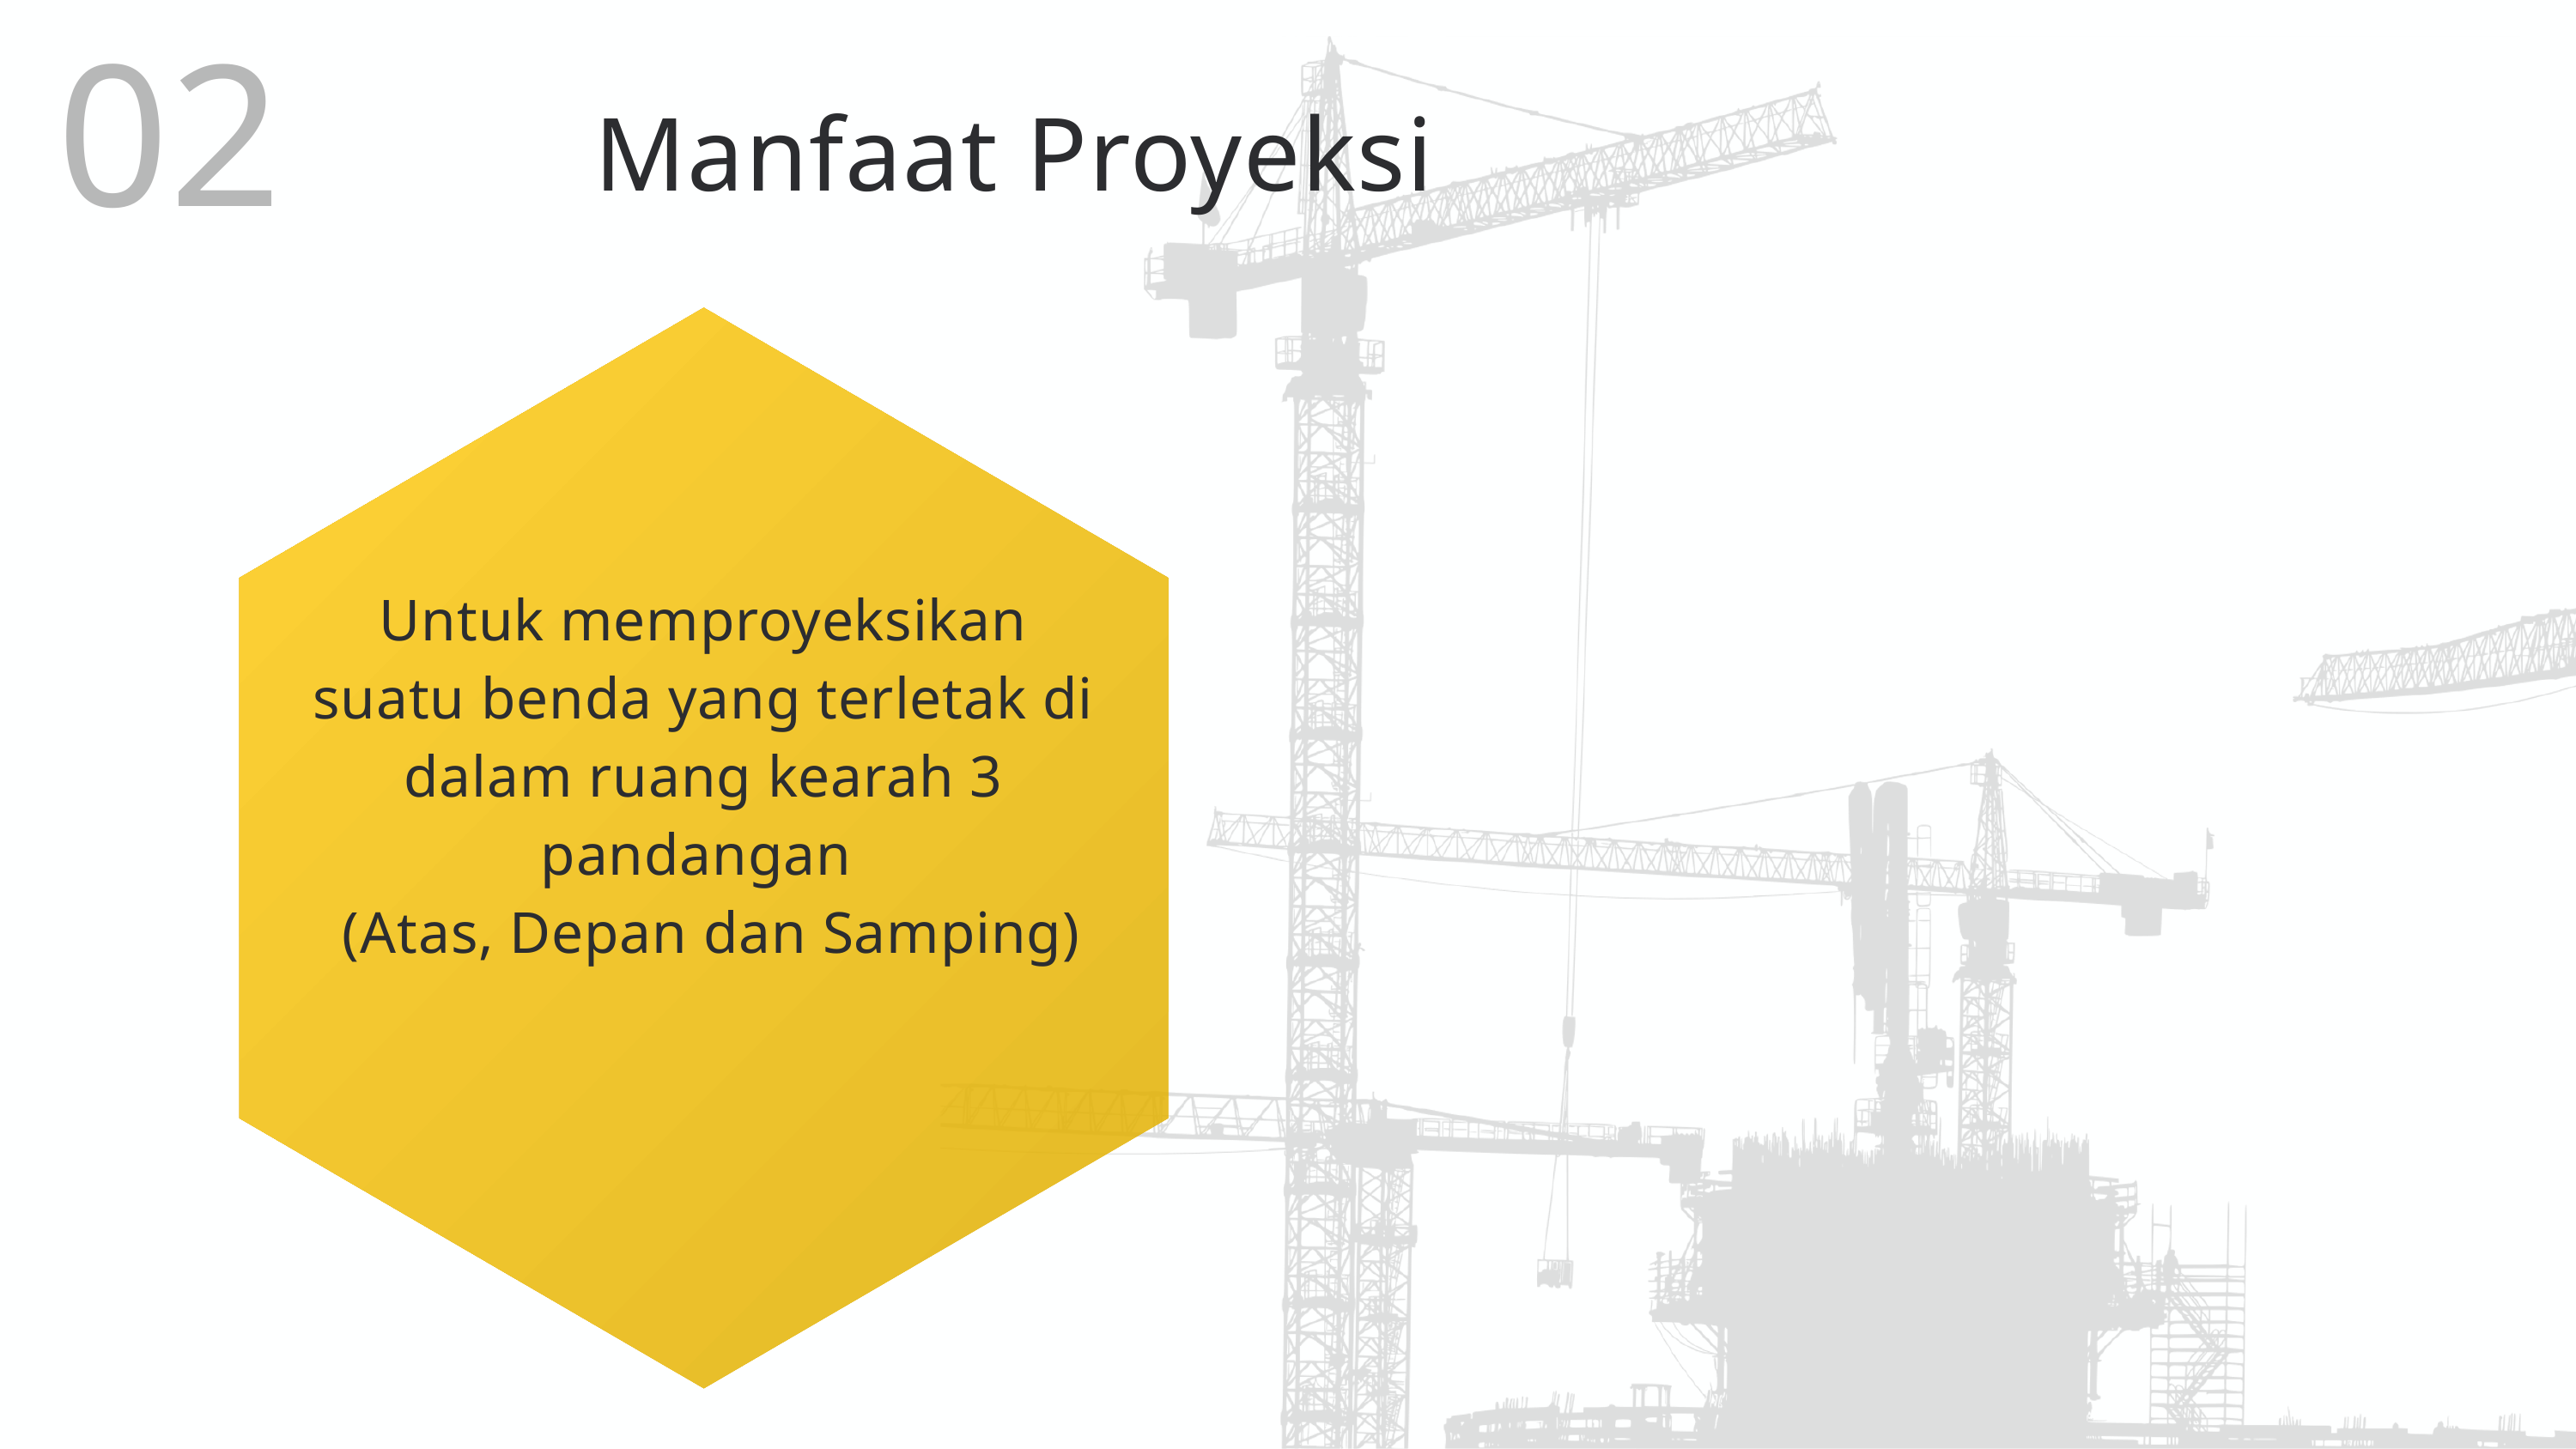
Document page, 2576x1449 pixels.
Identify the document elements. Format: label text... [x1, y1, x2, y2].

text_box Manfaat Proyeksi [471, 71, 1558, 211]
text_box [939, 36, 2576, 1449]
text_box 02 [0, 0, 339, 246]
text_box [239, 307, 1169, 1389]
